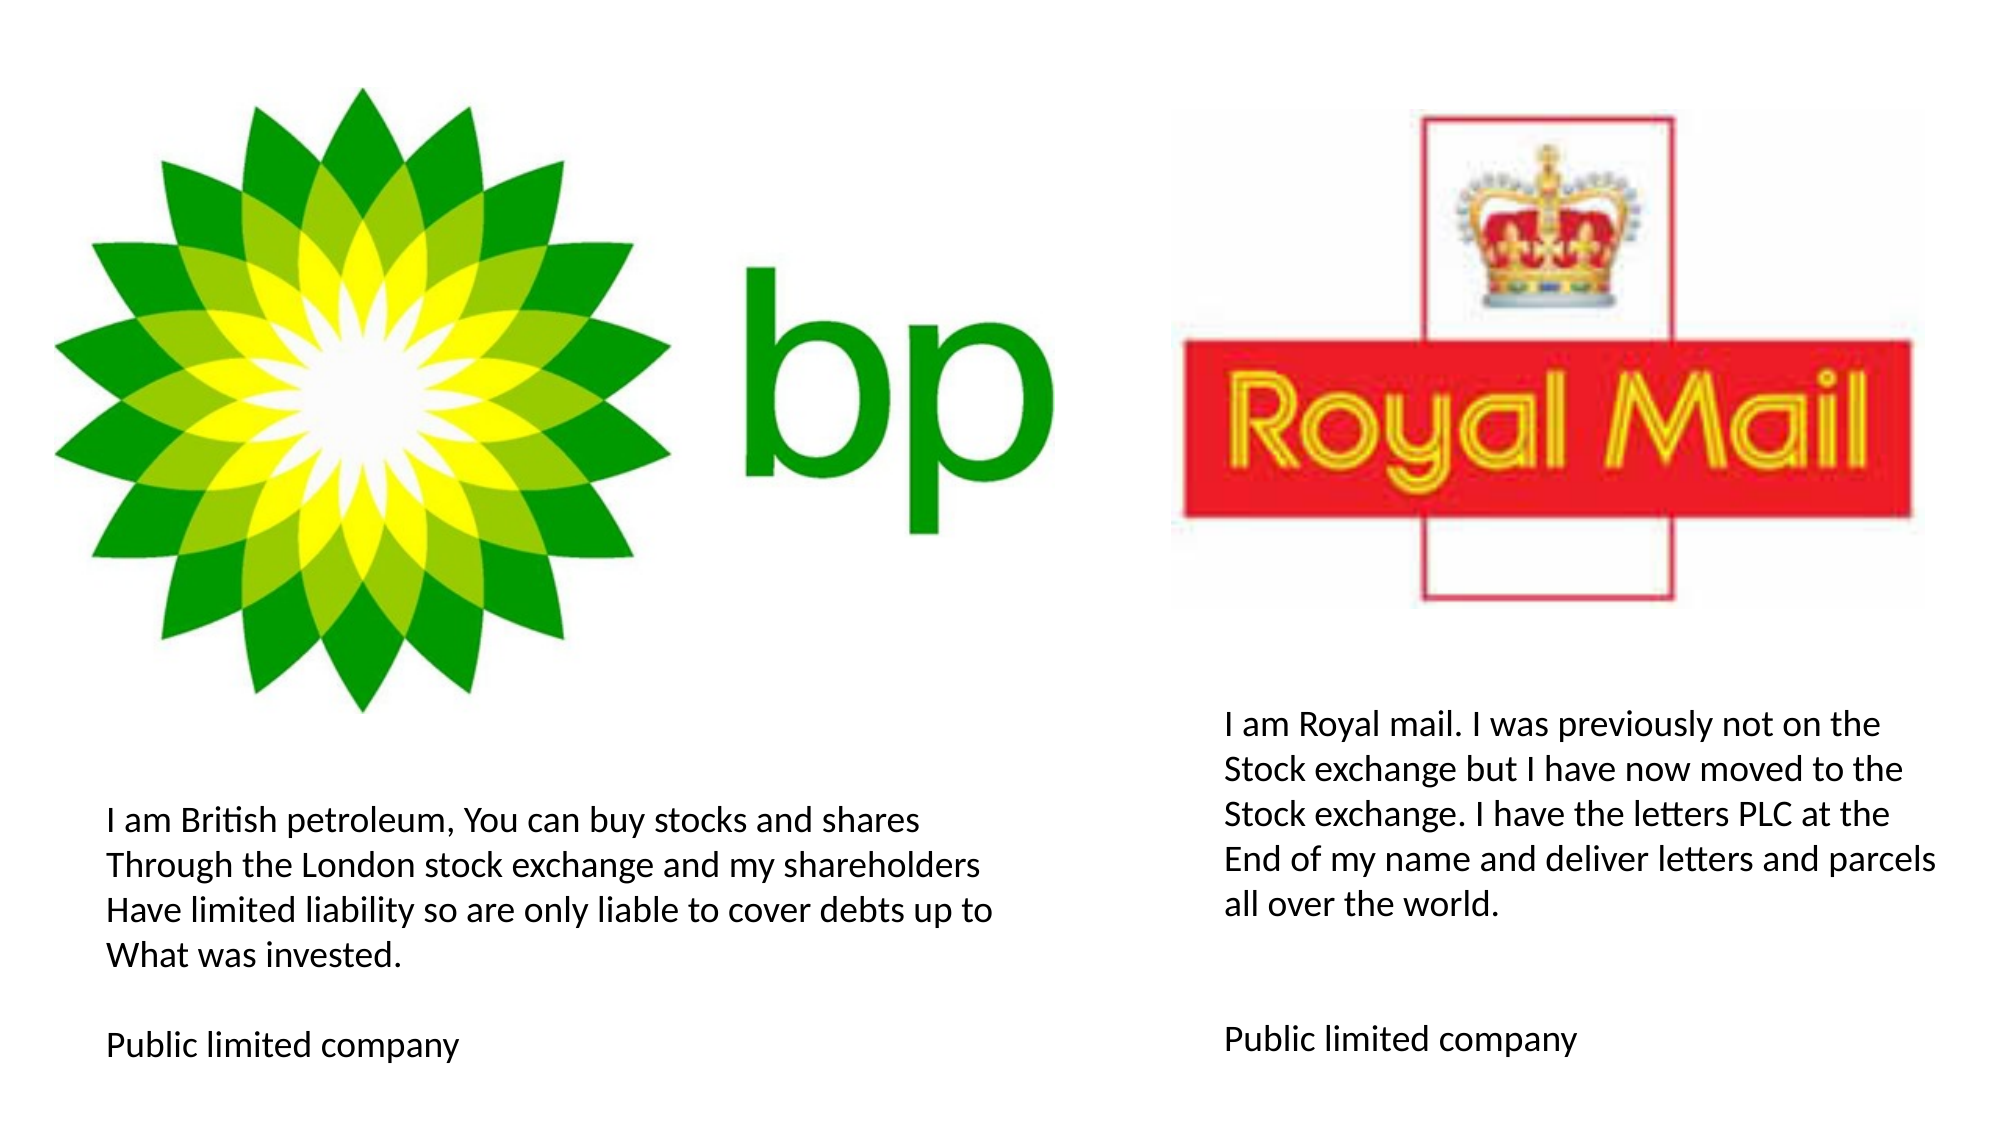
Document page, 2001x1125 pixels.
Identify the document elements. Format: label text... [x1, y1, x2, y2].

picture [1171, 109, 1925, 610]
text_box I am British petroleum, You can buy stocks and shares Through the London stock exchange and my shareholders Have limited liability so are only liable to cover debts up to What was invested. Public limited company [91, 788, 1018, 1073]
text_box I am Royal mail. I was previously not on the Stock exchange but I have now moved to the Stock exchange. I have the letters PLC at the End of my name and deliver letters and parcels all over the world. Public limited company [1209, 691, 1953, 1067]
picture [54, 87, 1055, 714]
